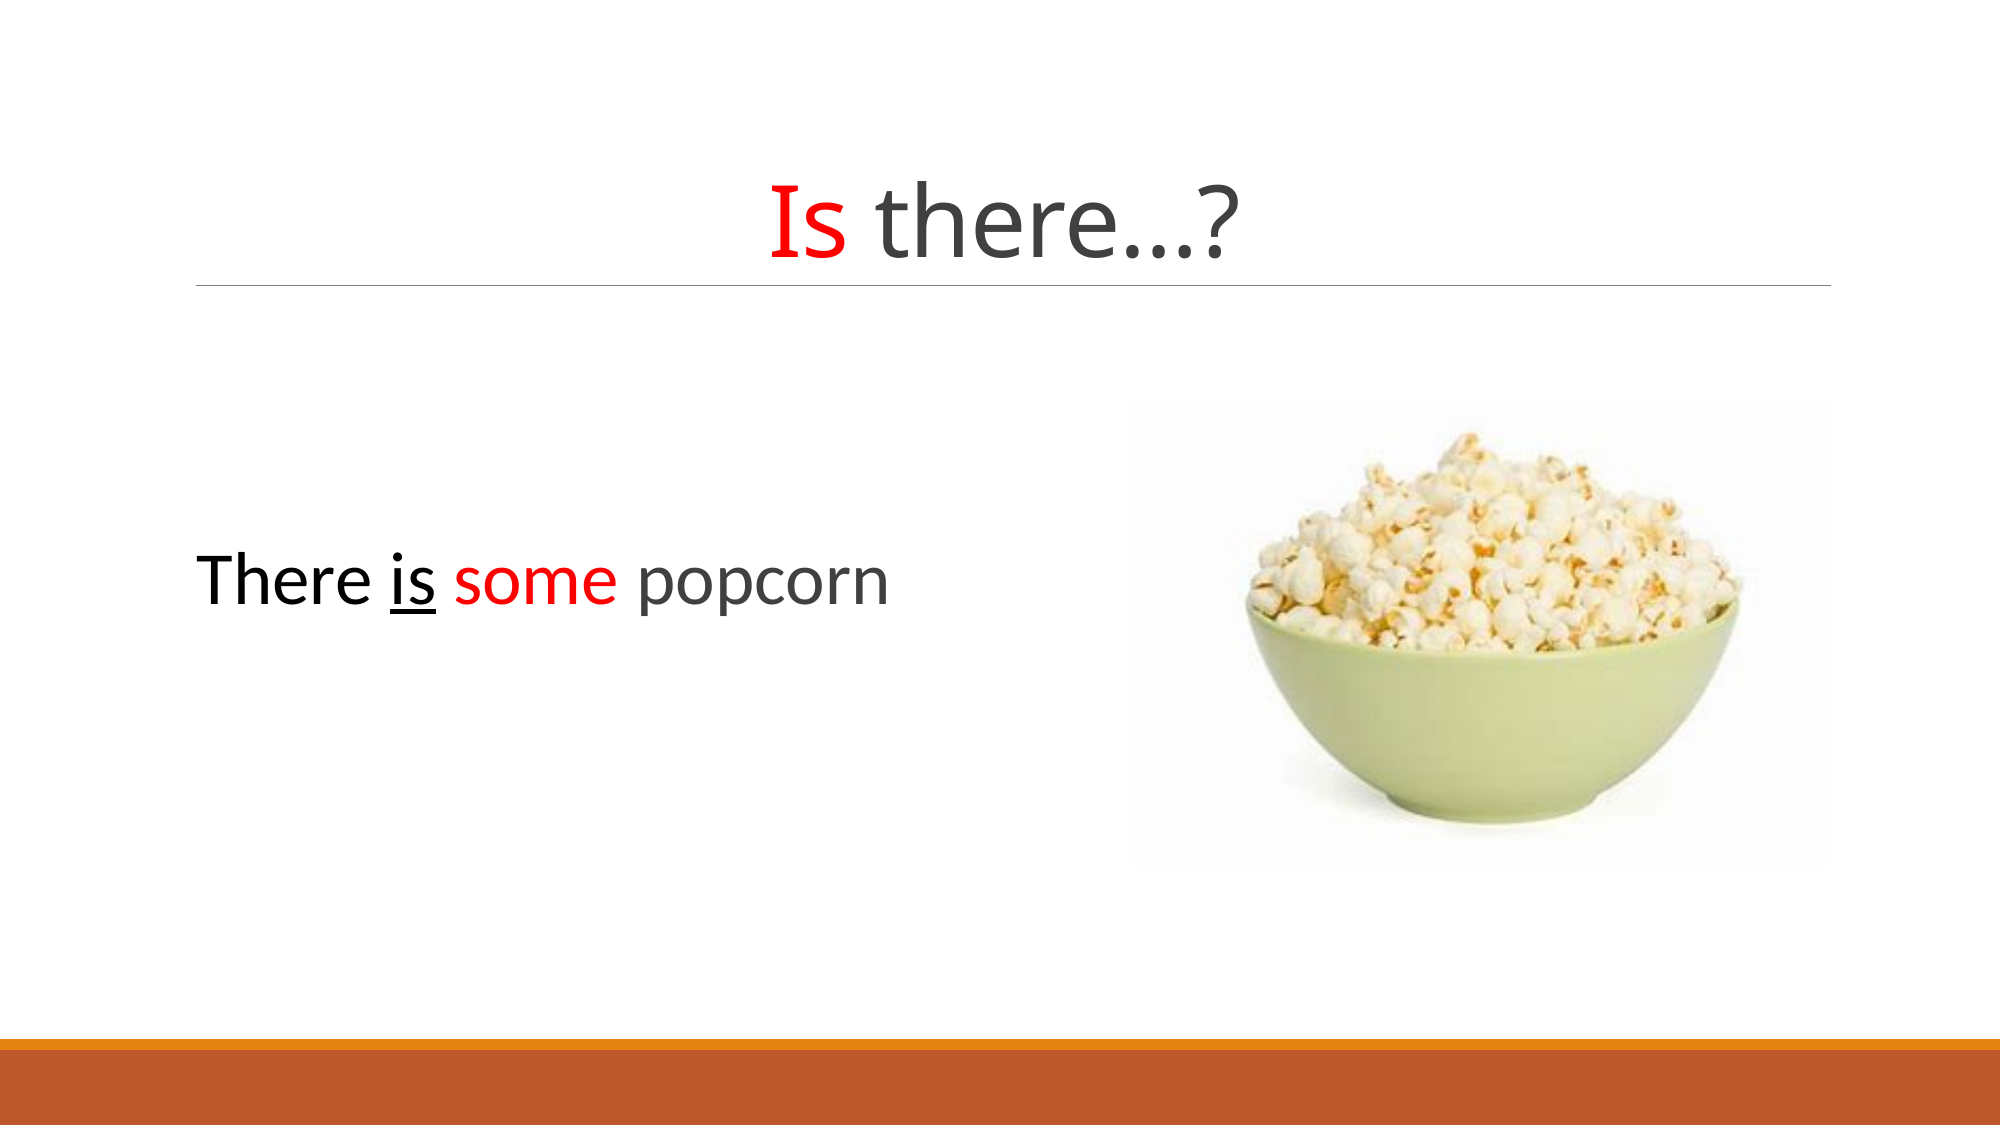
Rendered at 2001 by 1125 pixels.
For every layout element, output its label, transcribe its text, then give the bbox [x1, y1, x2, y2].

list There is some popcorn [180, 302, 990, 963]
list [1129, 398, 1831, 867]
title Is there…? [180, 47, 1830, 285]
